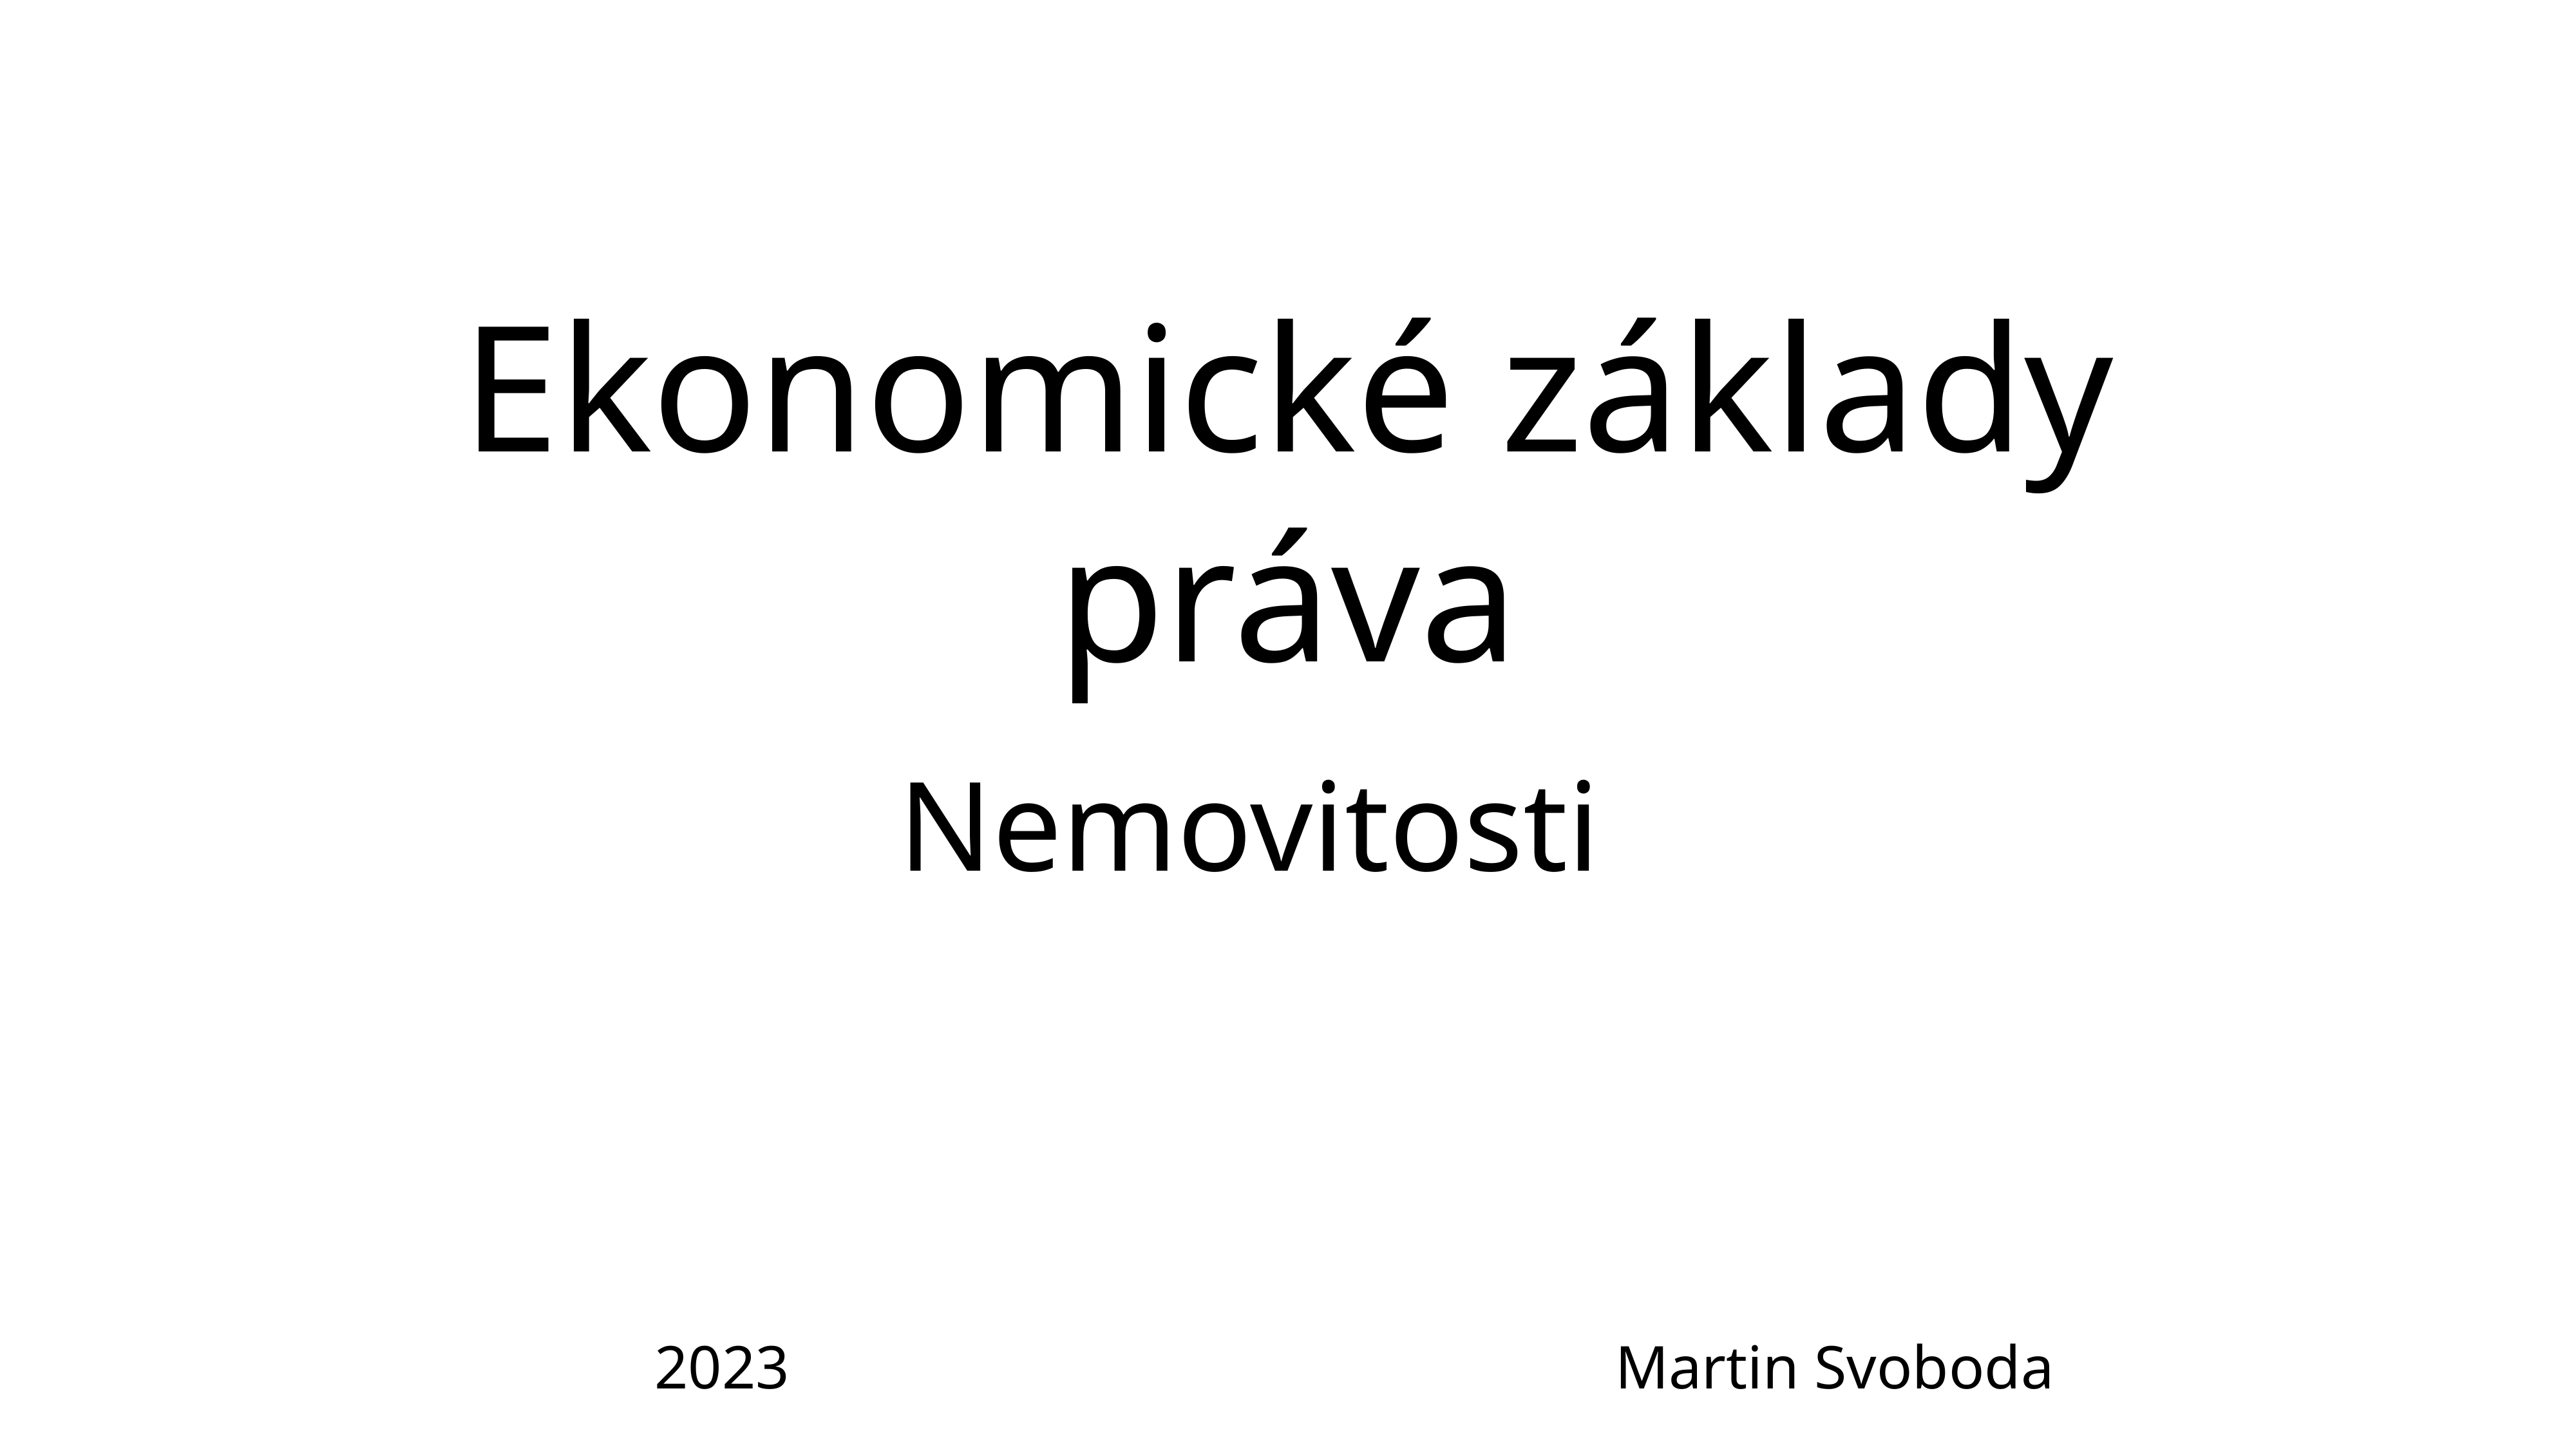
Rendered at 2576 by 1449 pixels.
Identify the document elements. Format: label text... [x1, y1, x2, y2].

title Ekonomické základy práva Nemovitosti [214, 296, 2362, 914]
list 2023 Martin Svoboda [307, 1180, 2102, 1449]
